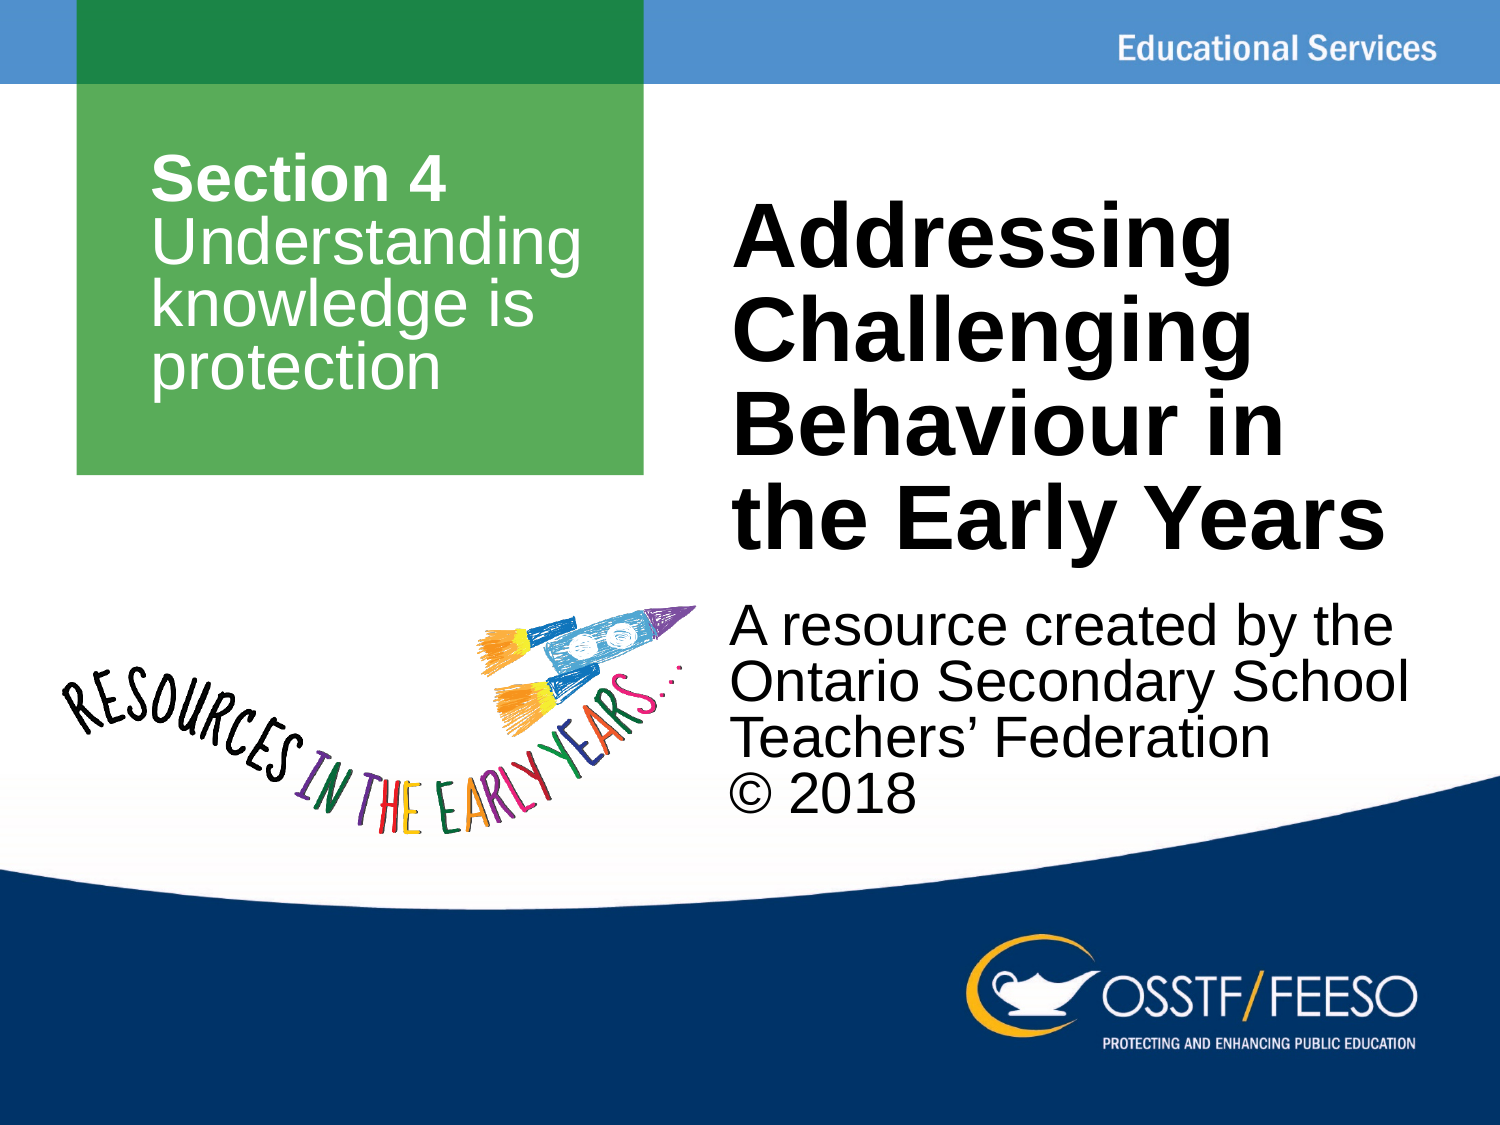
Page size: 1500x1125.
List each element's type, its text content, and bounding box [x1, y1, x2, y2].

title Section 4 Understanding knowledge is protection [135, 87, 715, 468]
text_box A resource created by the Ontario Secondary School Teachers’ Federation © 2018 [789, 592, 1500, 900]
picture [0, 544, 1500, 1125]
text_box [75, 0, 646, 477]
picture [0, 0, 75, 84]
text_box Addressing Challenging Behaviour in the Early Years [716, 132, 1437, 592]
picture [646, 0, 1500, 84]
